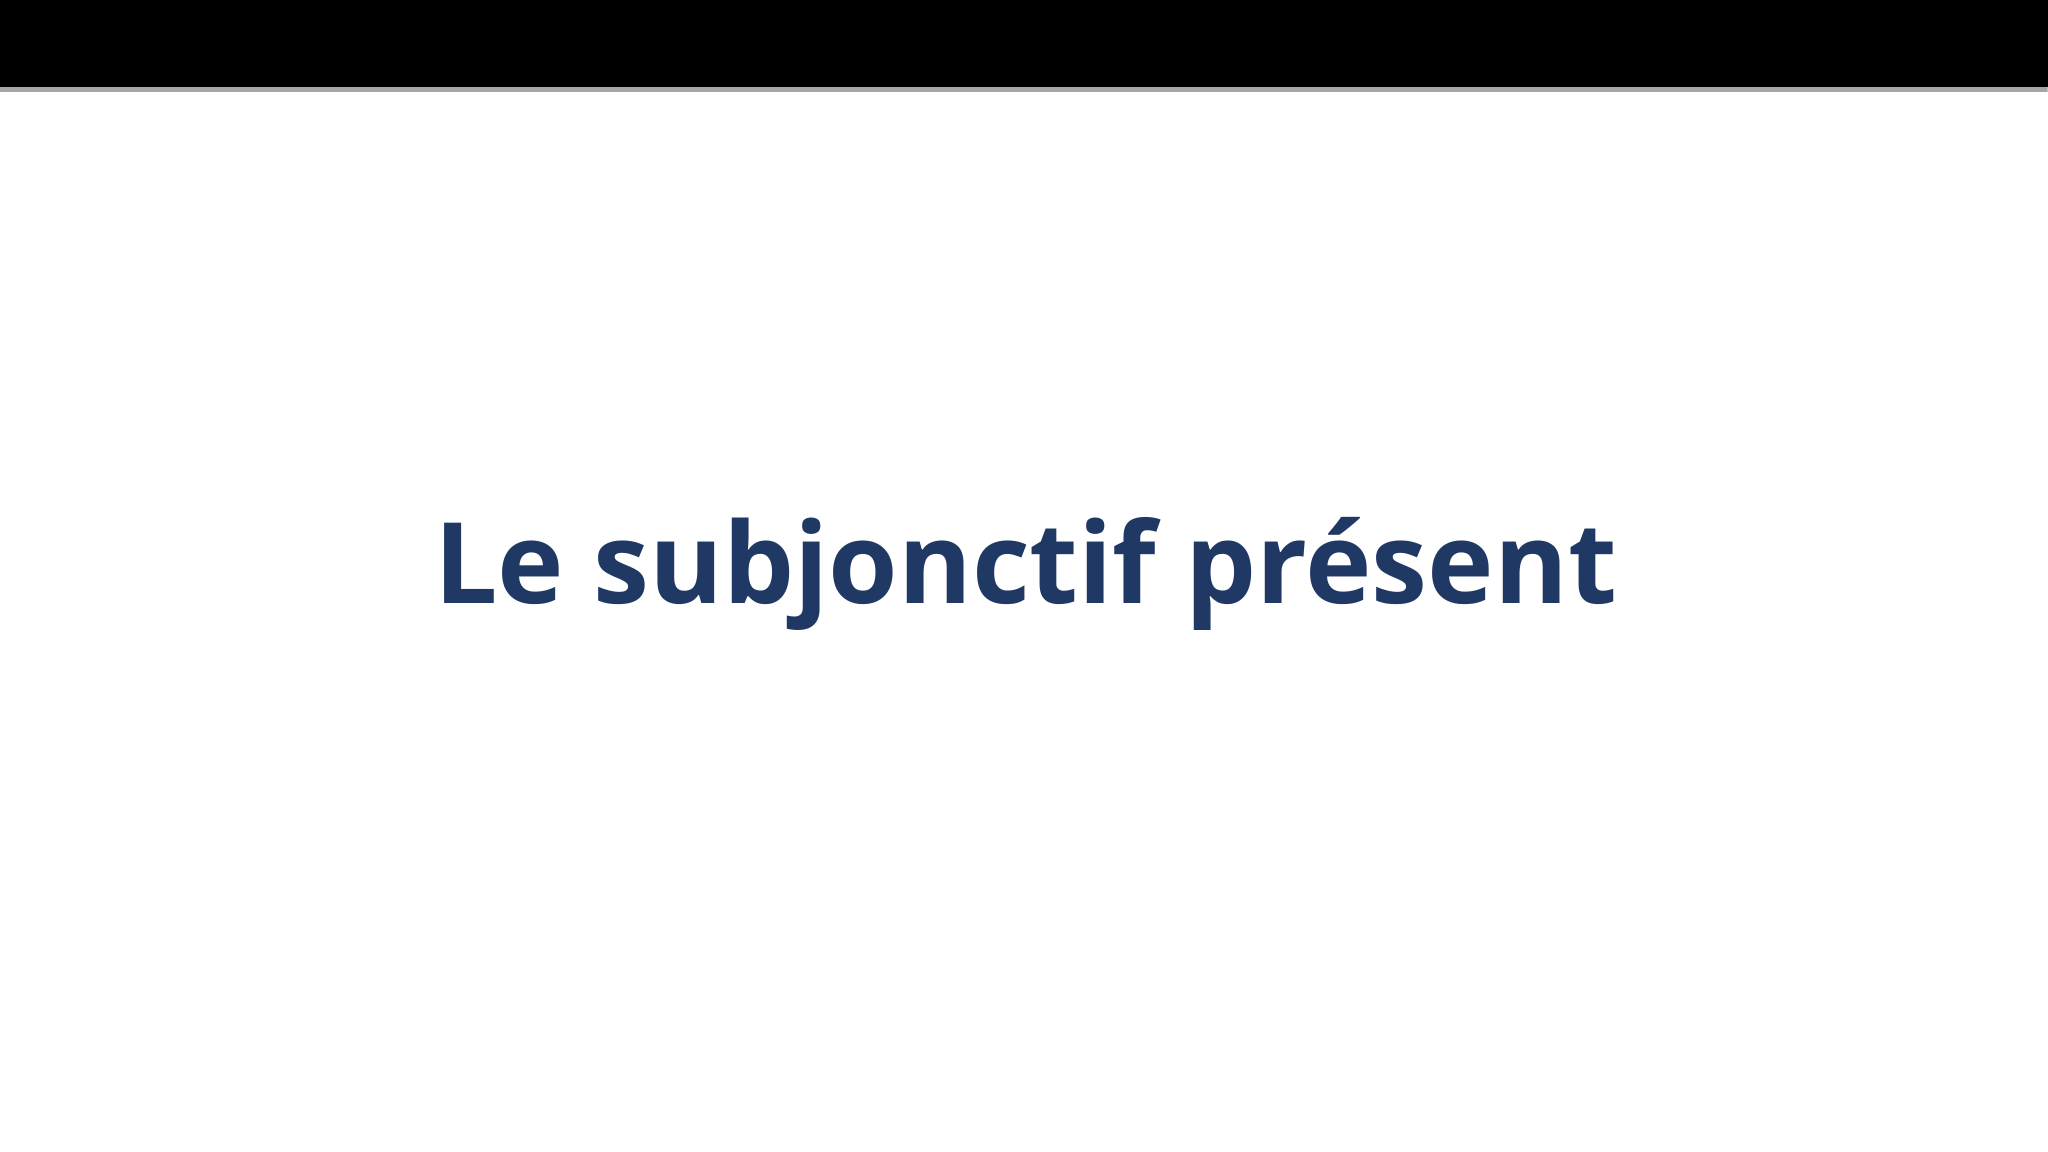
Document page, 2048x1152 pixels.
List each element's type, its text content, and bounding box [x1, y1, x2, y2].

title Le subjonctif présent [181, 414, 1871, 703]
